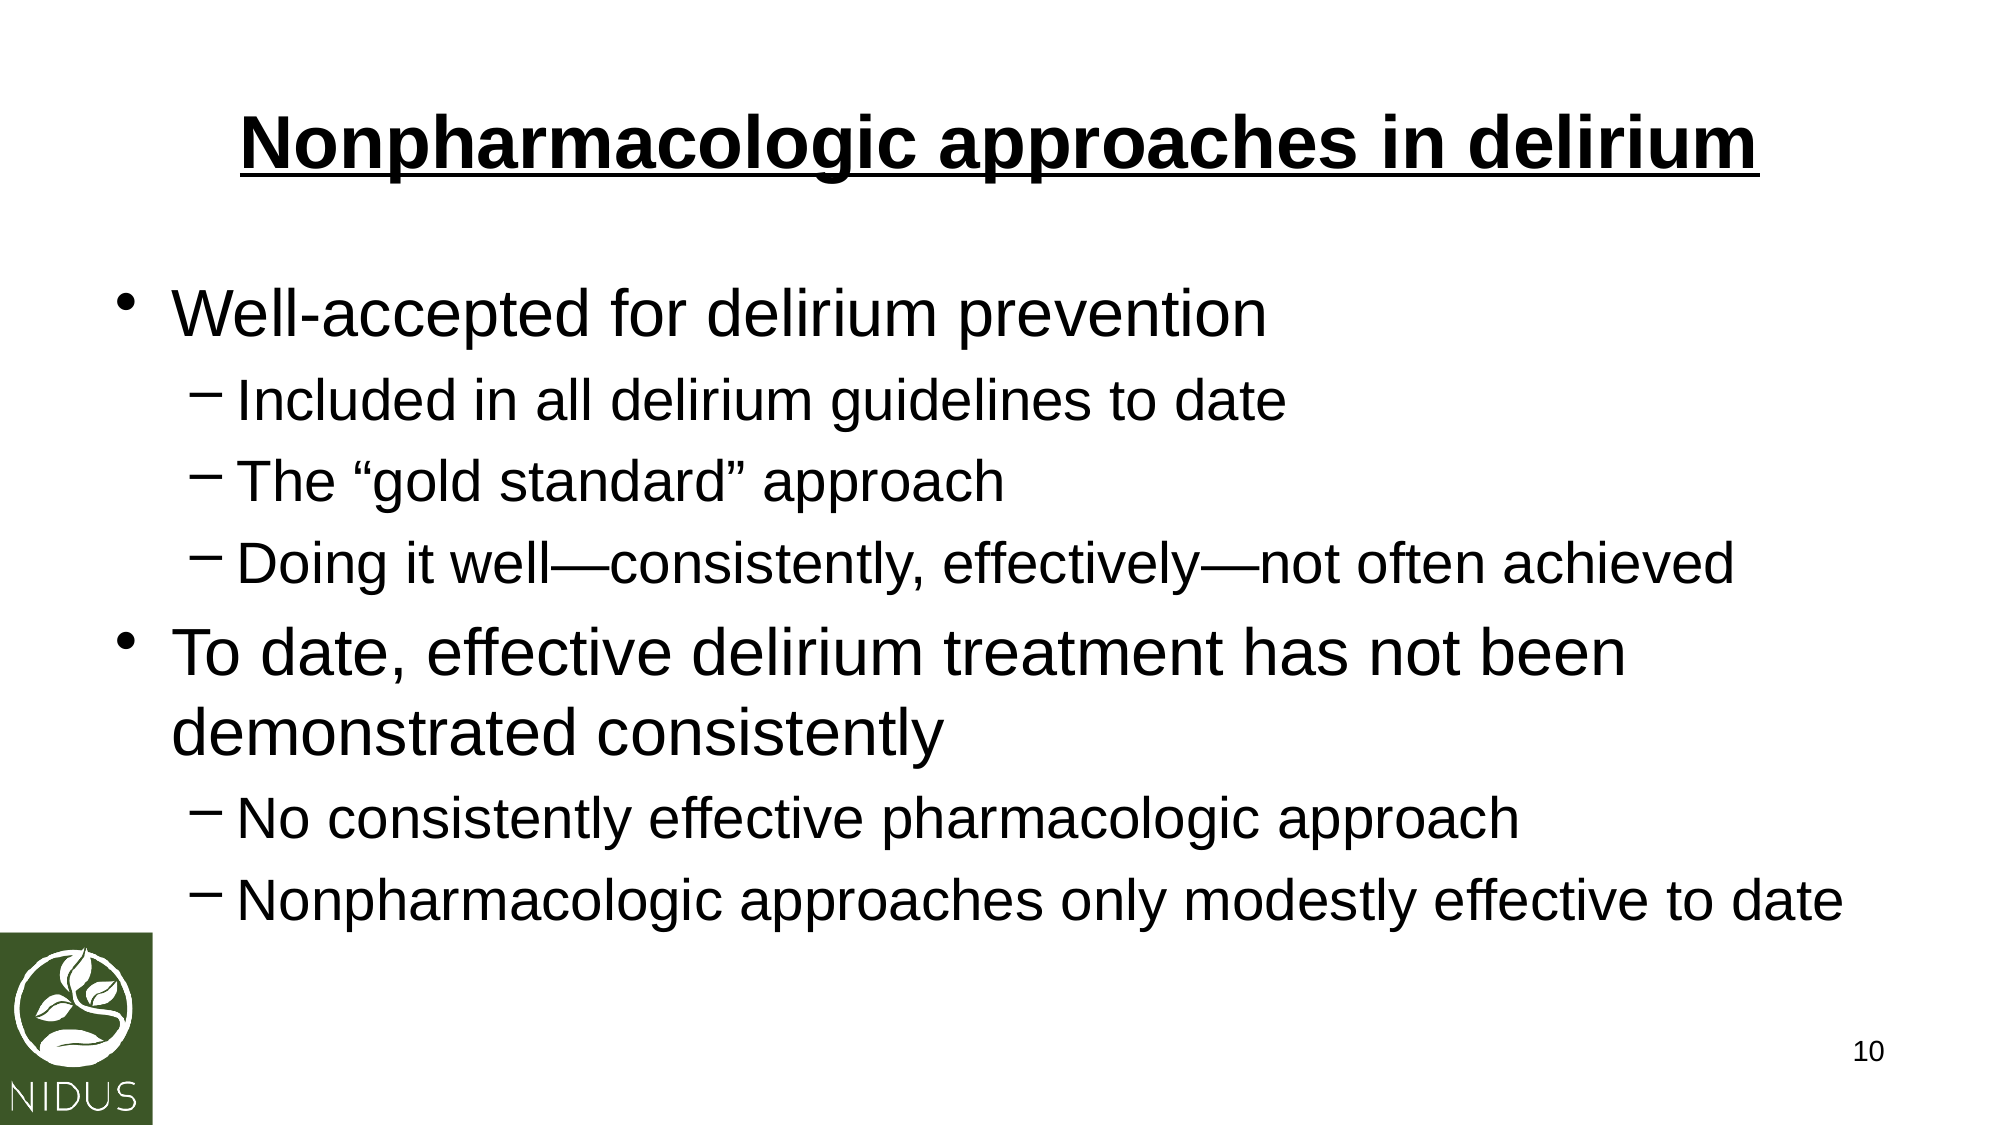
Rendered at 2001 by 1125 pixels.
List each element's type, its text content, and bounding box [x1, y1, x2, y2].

picture [0, 921, 181, 1125]
title Nonpharmacologic approaches in delirium [99, 44, 1901, 233]
slide_number 10 [1433, 1024, 1901, 1103]
list Well-accepted for delirium prevention Included in all delirium guidelines to date The “gold standard” approach Doing it well—consistently, effectively—not often achieved To date, effective delirium treatment has not been demonstrated consistently No consistently effective pharmacologic approach Nonpharmacologic approaches only modestly effective to date [99, 262, 1901, 1006]
